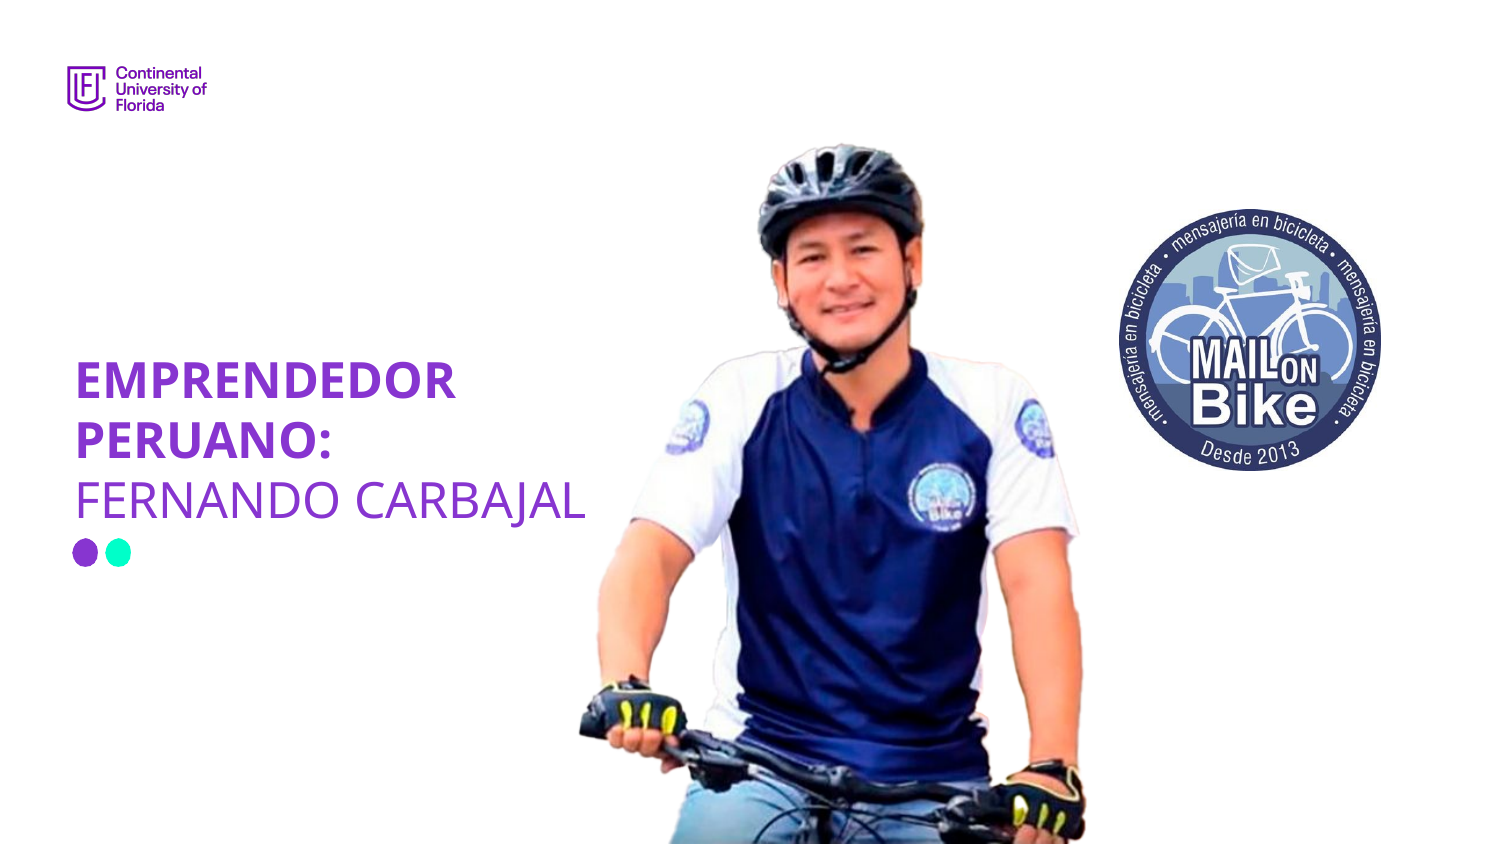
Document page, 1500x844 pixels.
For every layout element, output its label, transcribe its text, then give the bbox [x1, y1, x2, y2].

picture [572, 129, 1095, 844]
text_box EMPRENDEDOR PERUANO: FERNANDO CARBAJAL [72, 346, 566, 528]
picture [45, 43, 222, 130]
picture [1119, 209, 1381, 471]
picture [105, 538, 132, 567]
picture [72, 538, 98, 567]
